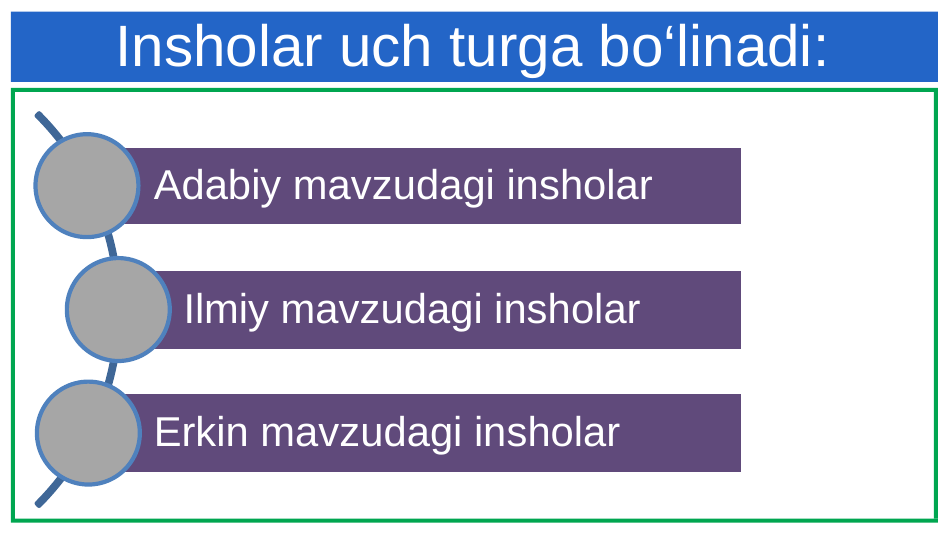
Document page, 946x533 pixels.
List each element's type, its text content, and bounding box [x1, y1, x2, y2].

title Insholar uch turga bo‘linadi: [49, 7, 897, 79]
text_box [30, 103, 749, 516]
